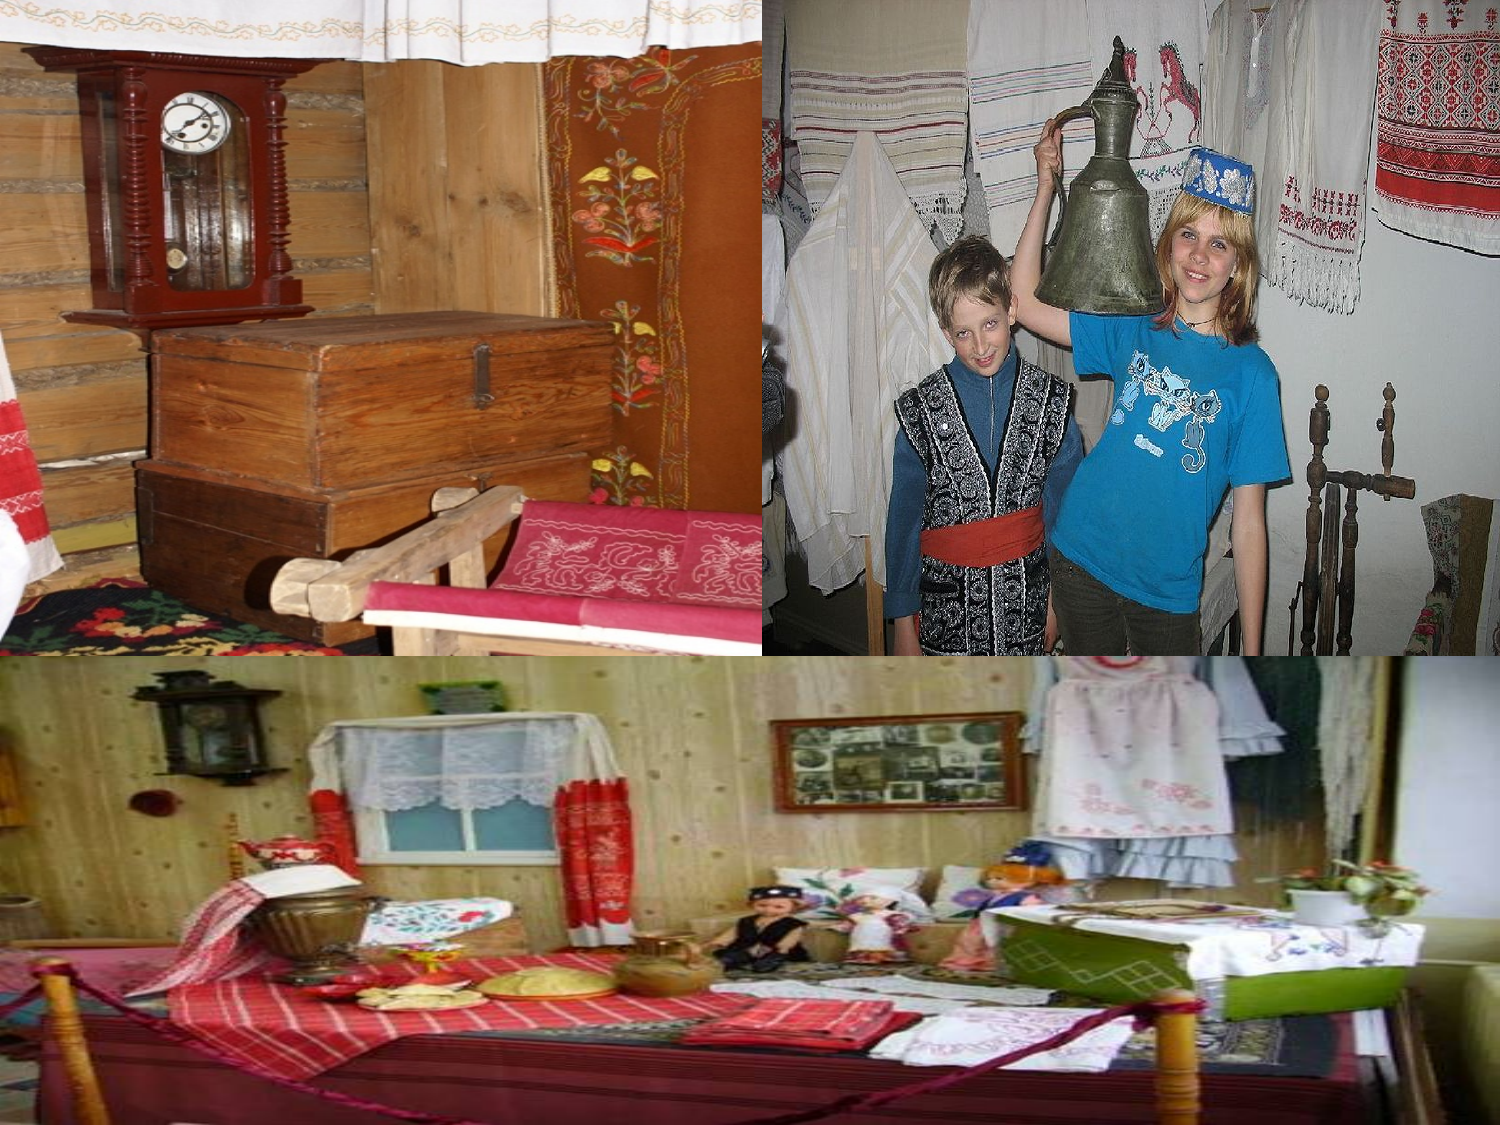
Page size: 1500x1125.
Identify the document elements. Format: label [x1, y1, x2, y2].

picture [0, 0, 1500, 1125]
list [762, 0, 1500, 656]
